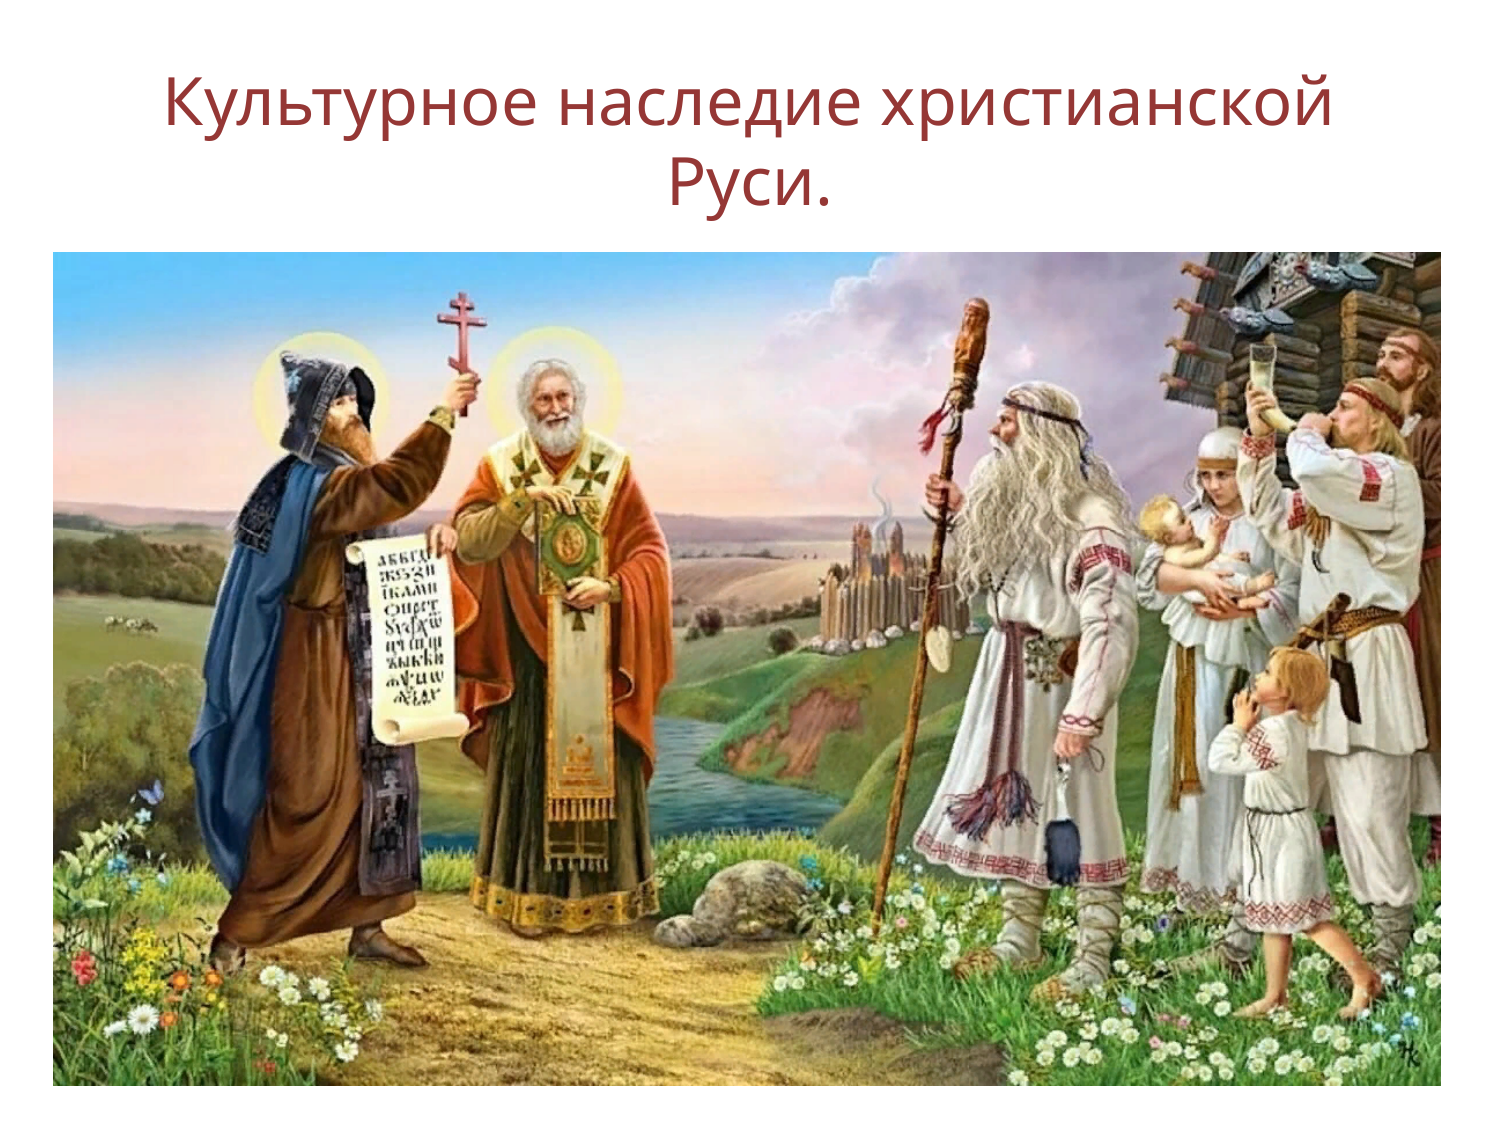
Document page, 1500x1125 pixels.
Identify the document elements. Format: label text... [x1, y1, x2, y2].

picture [52, 252, 1442, 1086]
title Культурное наследие христианской Руси. [75, 45, 1425, 233]
